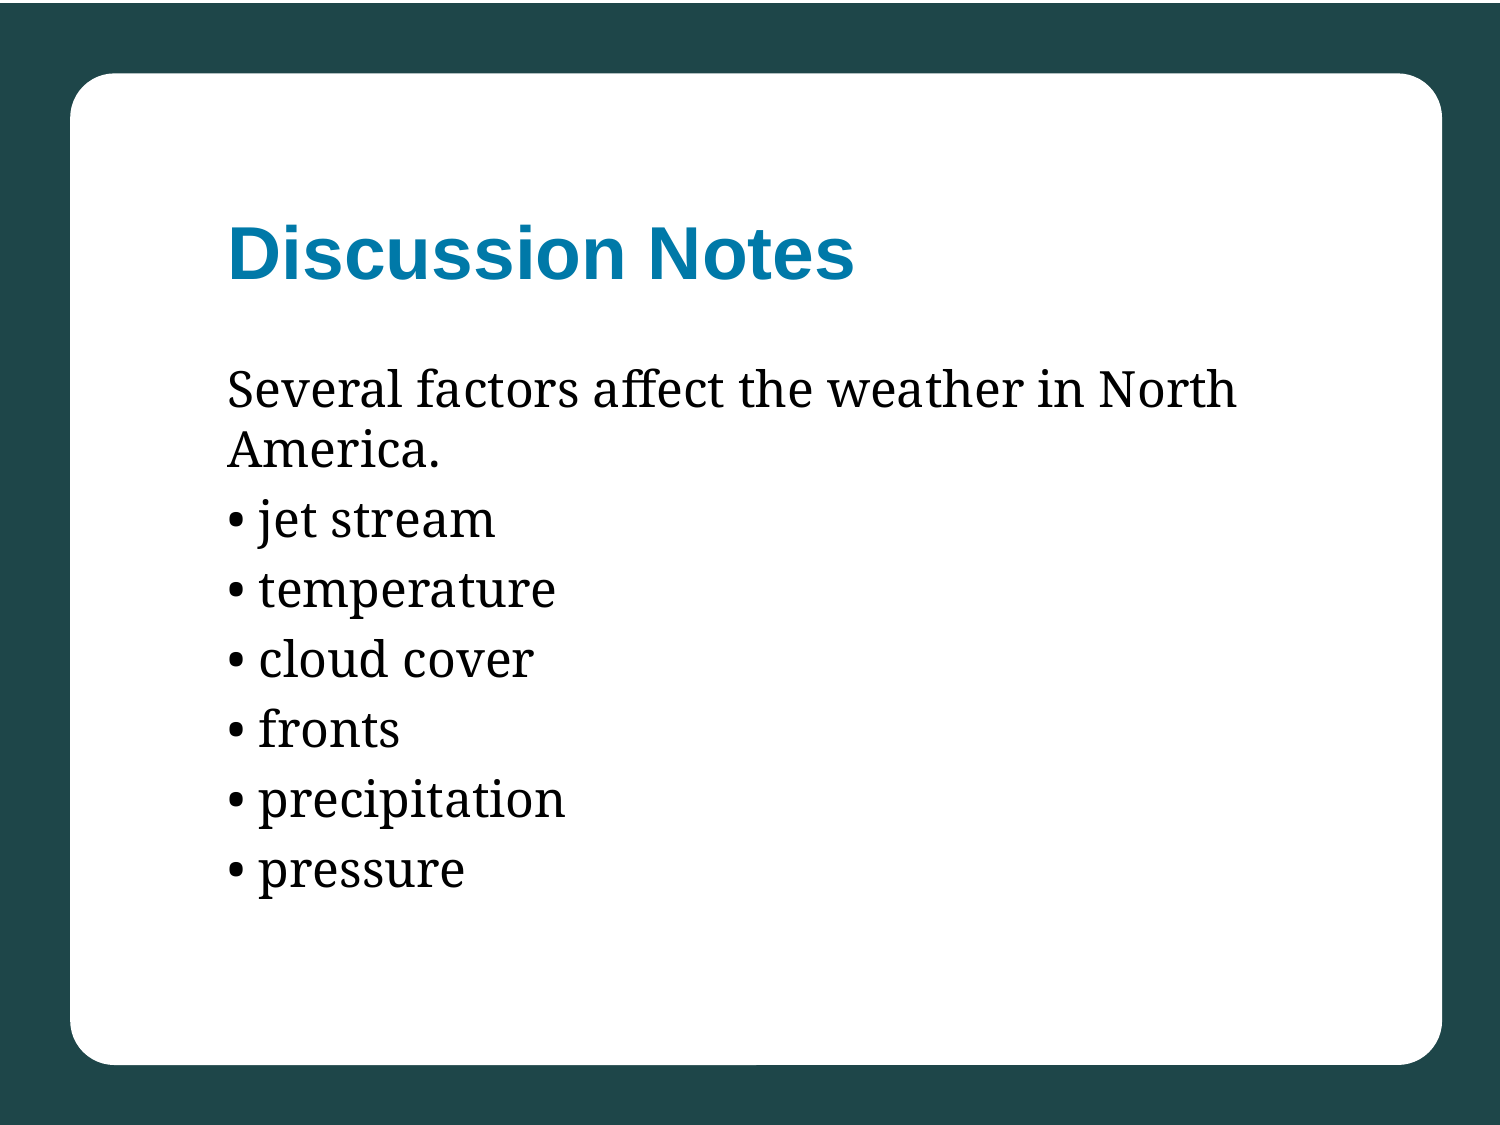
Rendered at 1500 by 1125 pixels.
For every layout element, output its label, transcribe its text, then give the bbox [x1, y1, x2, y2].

list Several factors affect the weather in North America. • jet stream • temperature • cloud cover • fronts • precipitation • pressure [212, 350, 1375, 950]
title Discussion Notes [212, 174, 1425, 325]
